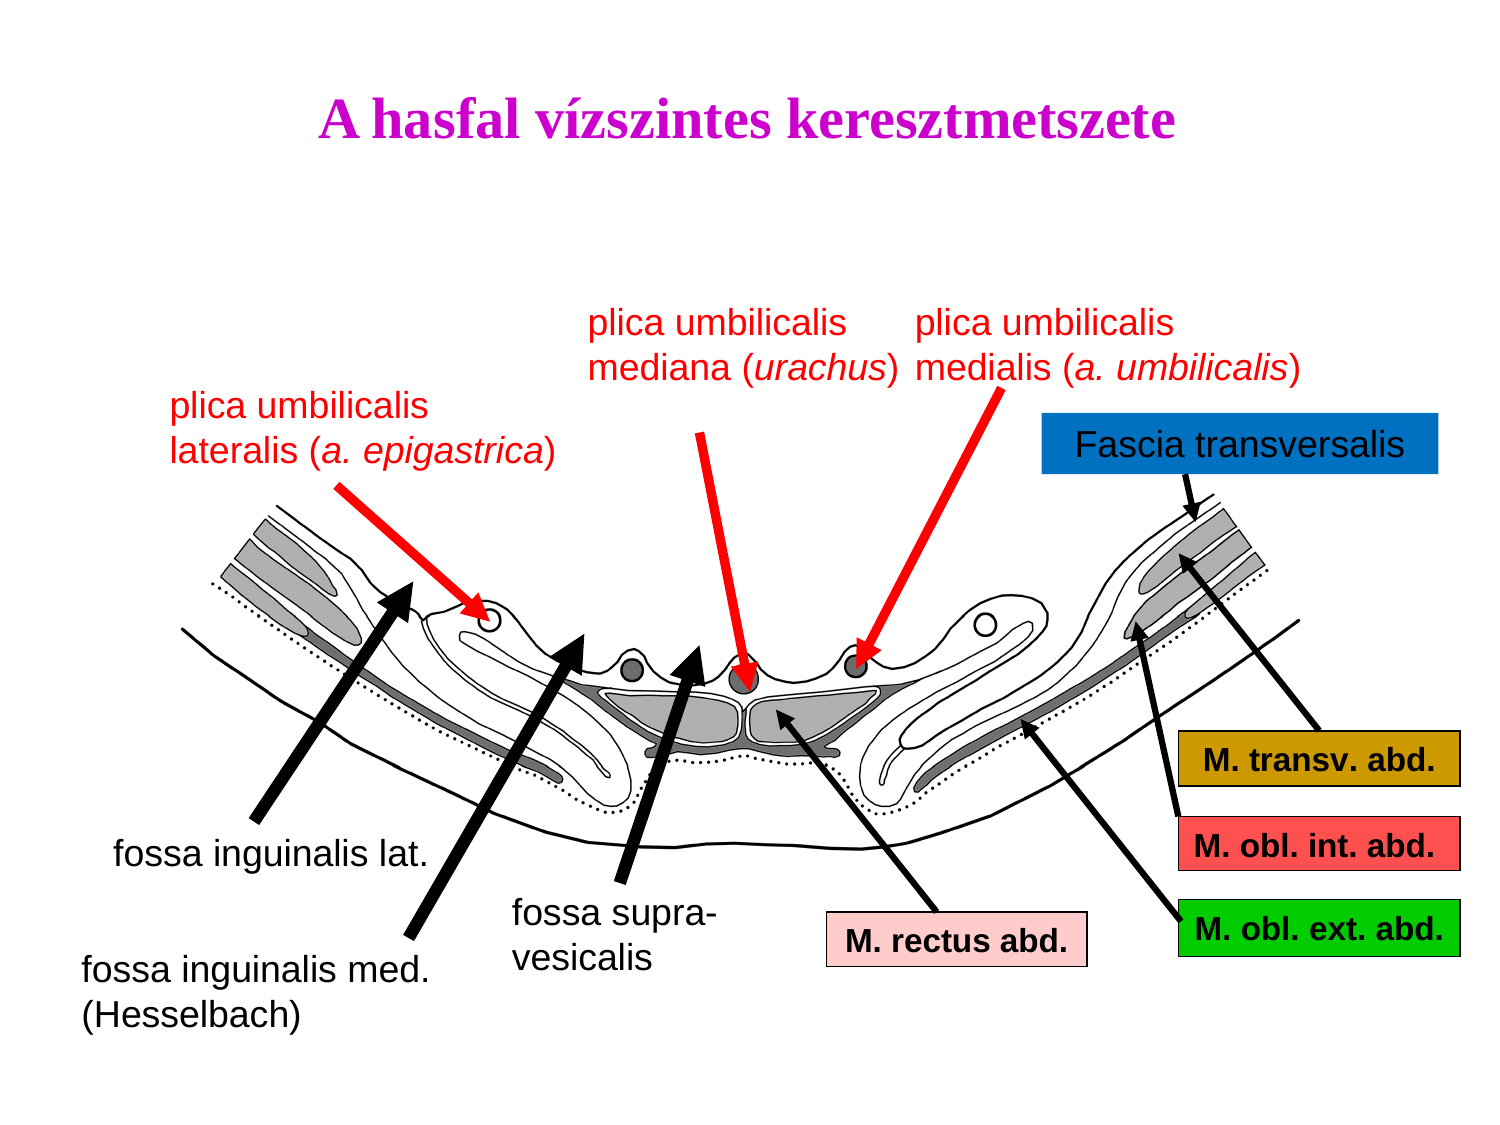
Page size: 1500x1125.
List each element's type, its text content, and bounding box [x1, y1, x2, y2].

text_box fossa supra-vesicalis [497, 916, 750, 986]
text_box plica umbilicalis mediana (urachus) [572, 290, 916, 396]
text_box M. obl. int. abd. [1350, 816, 1460, 871]
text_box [699, 432, 750, 692]
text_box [856, 387, 1002, 669]
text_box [1020, 718, 1181, 922]
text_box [1185, 474, 1196, 523]
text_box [1135, 621, 1179, 718]
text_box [336, 485, 491, 622]
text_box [253, 581, 414, 822]
text_box M. transv. abd. [1350, 730, 1460, 786]
text_box A hasfal vízszintes keresztmetszete [272, 72, 1223, 166]
picture [149, 467, 1350, 916]
text_box plica umbilicalis lateralis (a. epigastrica) [154, 373, 573, 467]
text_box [408, 633, 585, 939]
text_box Fascia transversalis [1041, 412, 1439, 475]
text_box plica umbilicalis medialis (a. umbilicalis) [916, 290, 1320, 396]
text_box M. rectus abd. [826, 916, 1087, 967]
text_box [776, 709, 937, 912]
text_box fossa inguinalis med. (Hesselbach) [66, 937, 456, 1043]
text_box M. obl. ext. abd. [1178, 899, 1460, 957]
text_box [619, 645, 700, 883]
text_box fossa inguinalis lat. [98, 821, 149, 882]
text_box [1178, 553, 1320, 731]
